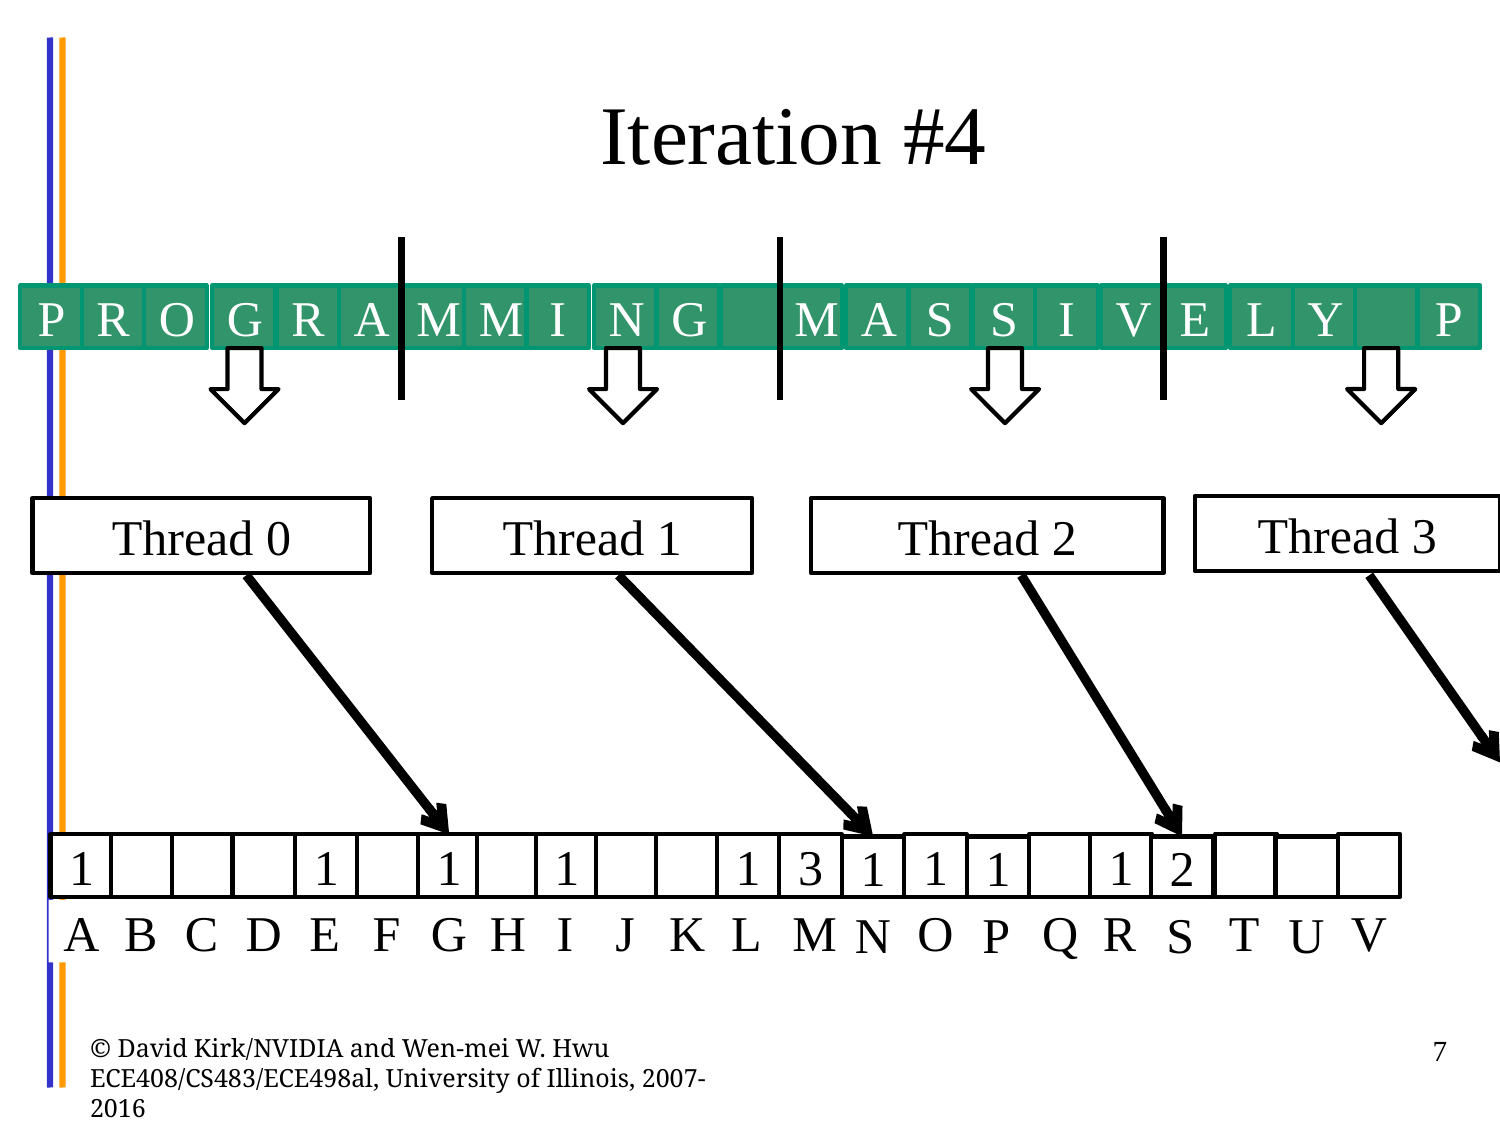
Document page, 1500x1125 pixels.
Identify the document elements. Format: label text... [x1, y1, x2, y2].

text_box [230, 832, 293, 899]
text_box [1357, 283, 1416, 350]
text_box 1 [902, 832, 969, 899]
text_box 1 [534, 832, 594, 899]
text_box A [47, 898, 107, 964]
text_box I [1037, 283, 1100, 350]
text_box R [80, 283, 142, 350]
text_box R [1086, 898, 1153, 964]
text_box M [775, 898, 842, 964]
text_box P [1416, 283, 1482, 350]
text_box P [18, 283, 80, 350]
text_box 1 [293, 843, 355, 899]
text_box G [654, 283, 719, 350]
text_box L [713, 898, 775, 964]
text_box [618, 574, 874, 837]
text_box V [1100, 283, 1159, 350]
text_box R [274, 283, 337, 350]
text_box [475, 832, 534, 899]
text_box I [532, 898, 592, 964]
text_box U [1272, 900, 1338, 967]
text_box N [592, 283, 654, 350]
text_box M [784, 283, 844, 350]
text_box G [414, 898, 473, 964]
text_box T [1211, 898, 1277, 964]
text_box [355, 843, 416, 899]
text_box Y [1295, 283, 1357, 350]
text_box [1273, 834, 1336, 899]
text_box E [291, 898, 353, 964]
text_box 1 [840, 834, 902, 899]
text_box 1 [965, 834, 1027, 899]
text_box D [229, 898, 291, 964]
slide_number 7 [1149, 1024, 1463, 1101]
text_box [1213, 832, 1279, 899]
text_box 1 [1088, 846, 1149, 899]
text_box [594, 832, 654, 899]
text_box P [963, 900, 1030, 967]
text_box [587, 346, 659, 426]
text_box [208, 346, 281, 426]
text_box 1 [48, 832, 109, 899]
footer © David Kirk/NVIDIA and Wen-mei W. Hwu ECE408/CS483/ECE498al, University of Illinois, 2007-2016 [74, 1024, 726, 1101]
text_box H [473, 898, 532, 964]
text_box Thread 0 [30, 496, 372, 575]
text_box S [973, 283, 1037, 350]
text_box [654, 846, 715, 899]
text_box J [592, 898, 652, 964]
text_box [109, 832, 170, 899]
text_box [1021, 574, 1183, 837]
text_box Thread 3 [1193, 494, 1500, 573]
text_box [1345, 346, 1418, 426]
text_box A [337, 283, 397, 350]
text_box [1336, 832, 1402, 899]
text_box O [142, 283, 209, 350]
text_box G [210, 283, 274, 350]
text_box V [1334, 898, 1401, 964]
text_box I [524, 283, 591, 350]
text_box Thread 1 [430, 496, 754, 575]
text_box 2 [1149, 834, 1213, 899]
text_box S [906, 283, 973, 350]
text_box Q [1025, 898, 1086, 964]
text_box F [353, 898, 414, 964]
text_box C [168, 898, 229, 964]
text_box O [900, 898, 967, 964]
text_box K [652, 898, 713, 964]
text_box Thread 2 [809, 496, 1166, 575]
text_box 1 [715, 846, 777, 899]
text_box [1027, 846, 1088, 899]
text_box [170, 832, 230, 899]
text_box [969, 346, 1042, 426]
title Iteration #4 [112, 37, 1475, 225]
text_box N [838, 900, 905, 967]
text_box A [844, 283, 906, 350]
text_box E [1168, 283, 1228, 350]
text_box 3 [777, 846, 840, 899]
text_box S [1147, 900, 1213, 967]
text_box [246, 574, 450, 835]
text_box M [405, 283, 462, 350]
text_box [719, 283, 775, 350]
text_box L [1228, 283, 1295, 350]
text_box M [462, 283, 524, 350]
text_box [1368, 574, 1500, 763]
text_box B [107, 898, 168, 964]
text_box 1 [416, 832, 475, 899]
